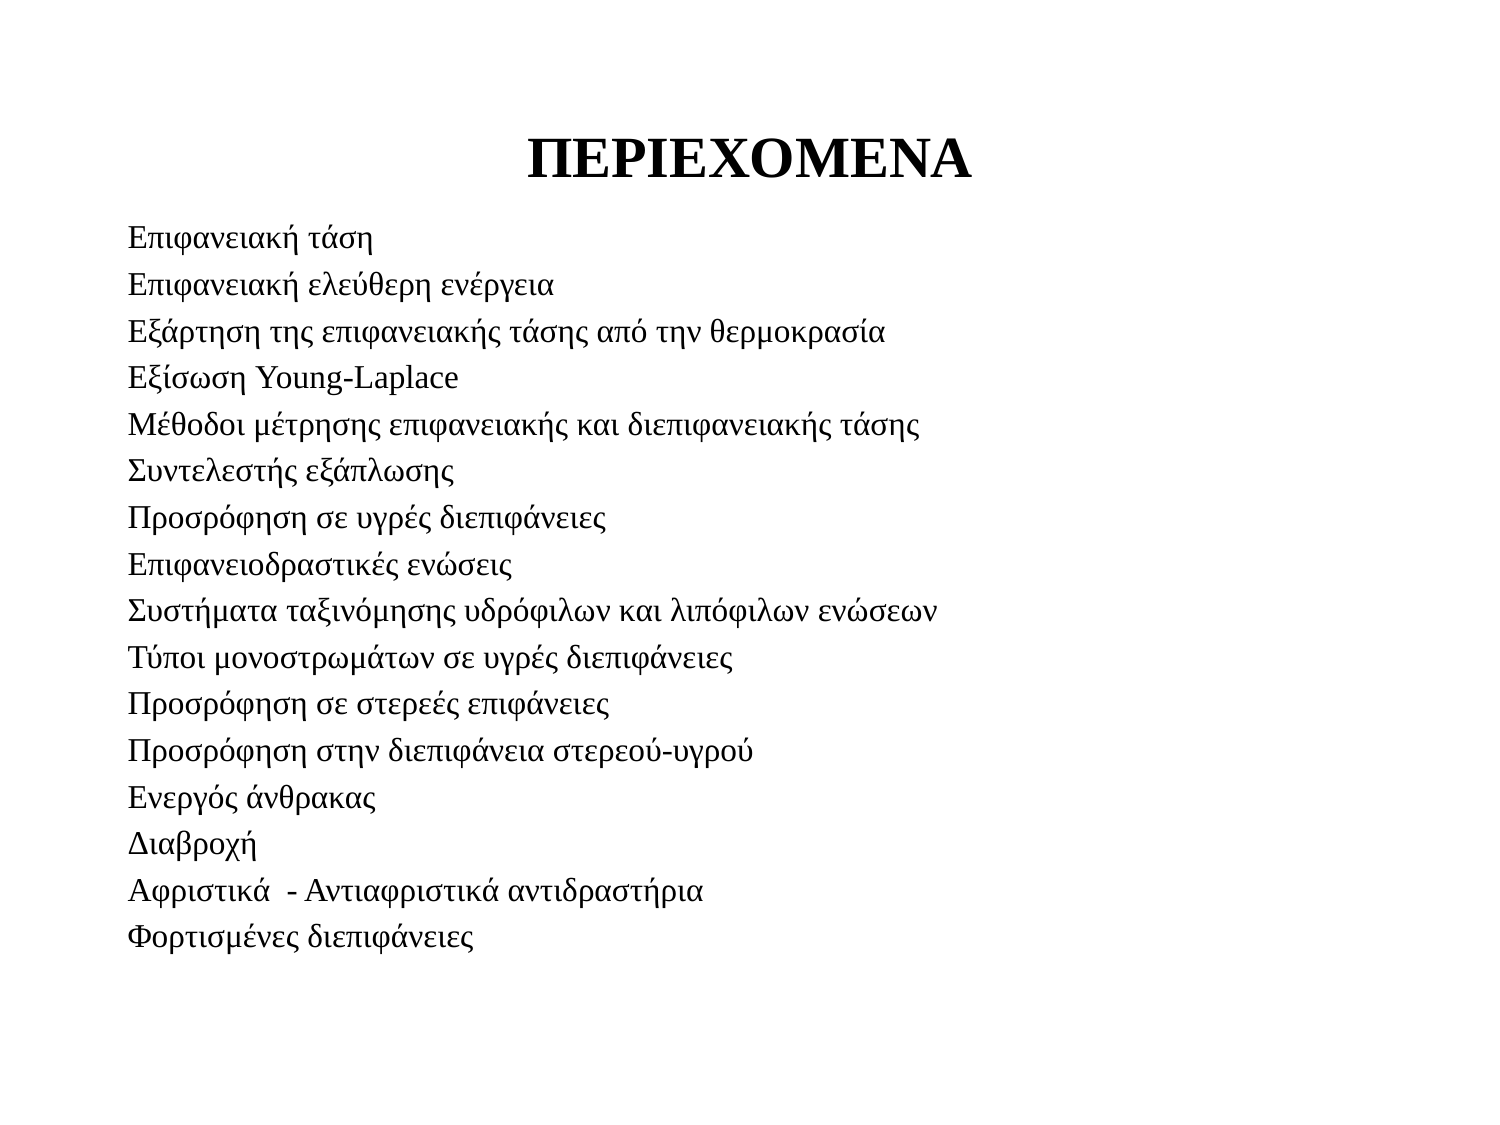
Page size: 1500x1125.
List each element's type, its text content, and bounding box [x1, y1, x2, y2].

title ΠΕΡΙΕΧΟΜΕΝΑ [112, 99, 1388, 207]
list Επιφανειακή τάση Επιφανειακή ελεύθερη ενέργεια Εξάρτηση της επιφανειακής τάσης από την θερμοκρασία Εξίσωση Young-Laplace Μέθοδοι μέτρησης επιφανειακής και διεπιφανειακής τάσης Συντελεστής εξάπλωσης Προσρόφηση σε υγρές διεπιφάνειες Επιφανειοδραστικές ενώσεις Συστήματα ταξινόμησης υδρόφιλων και λιπόφιλων ενώσεων Τύποι μονοστρωμάτων σε υγρές διεπιφάνειες Προσρόφηση σε στερεές επιφάνειες Προσρόφηση στην διεπιφάνεια στερεού-υγρού Ενεργός άνθρακας Διαβροχή Αφριστικά - Αντιαφριστικά αντιδραστήρια Φορτισμένες διεπιφάνειες [112, 207, 1388, 1001]
